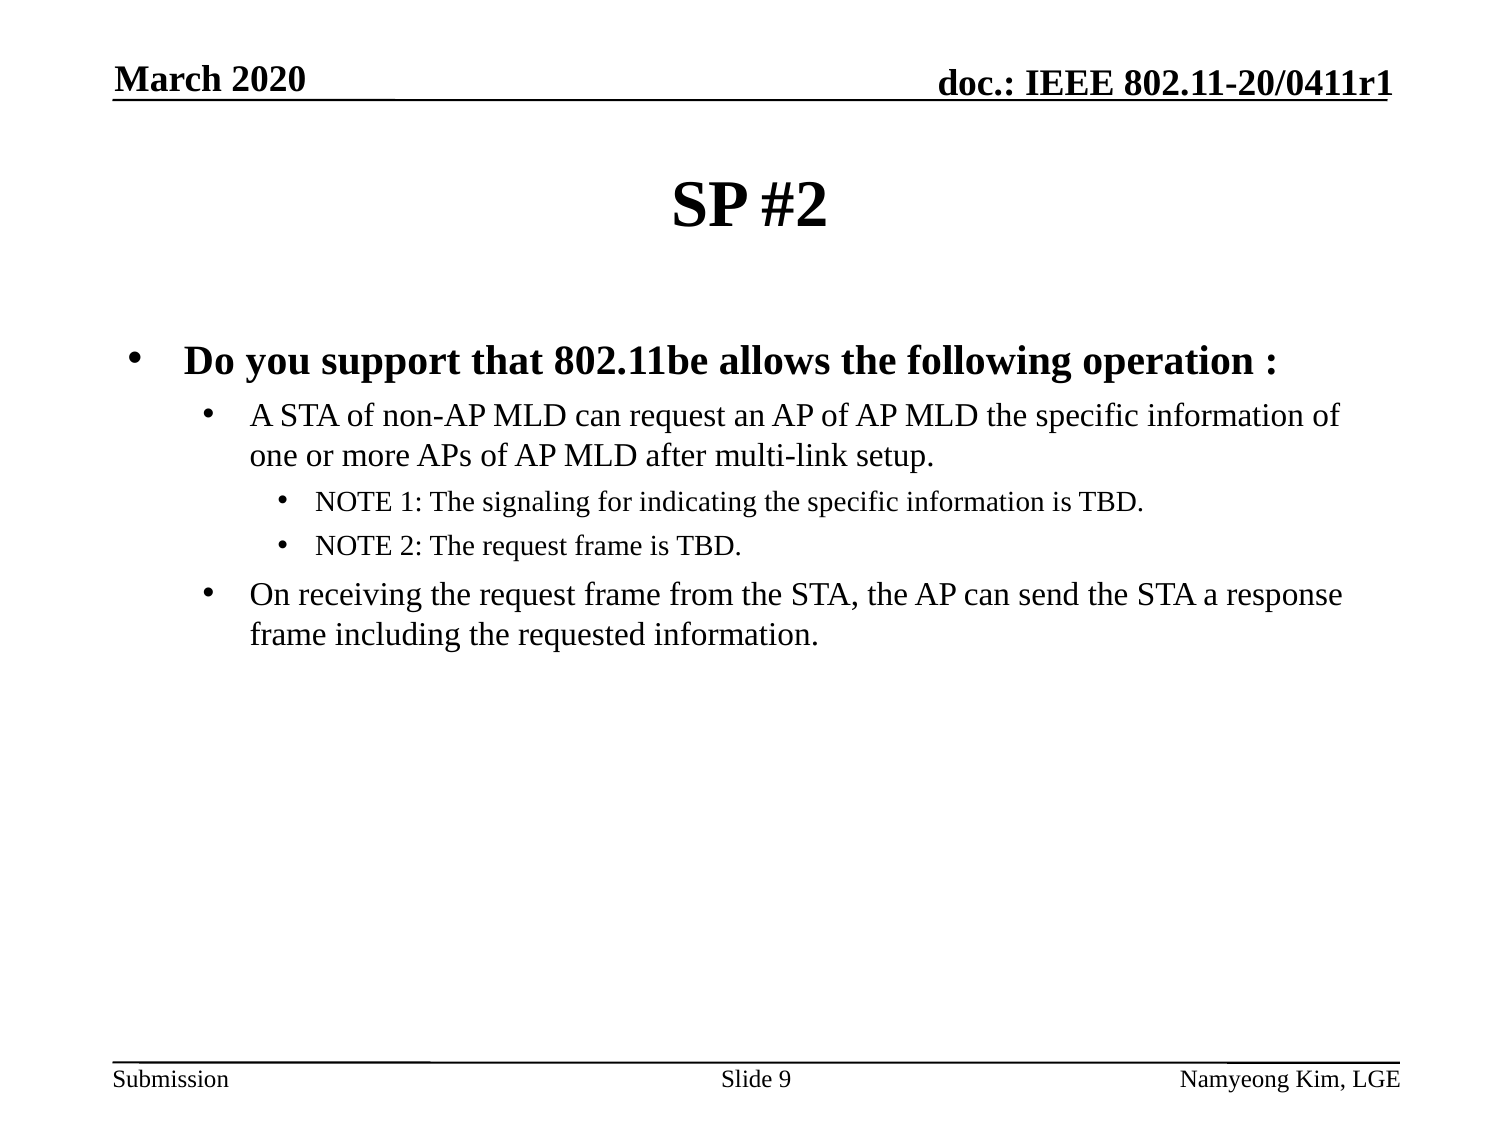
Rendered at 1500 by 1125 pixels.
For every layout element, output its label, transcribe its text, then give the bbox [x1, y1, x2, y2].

list Do you support that 802.11be allows the following operation : A STA of non-AP MLD can request an AP of AP MLD the specific information of one or more APs of AP MLD after multi-link setup. NOTE 1: The signaling for indicating the specific information is TBD. NOTE 2: The request frame is TBD. On receiving the request frame from the STA, the AP can send the STA a response frame including the requested information. [112, 324, 1388, 1000]
title SP #2 [112, 112, 1388, 288]
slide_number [114, 54, 423, 100]
slide_number Slide 9 [712, 1061, 800, 1123]
footer Namyeong Kim, LGE [878, 1061, 1402, 1093]
